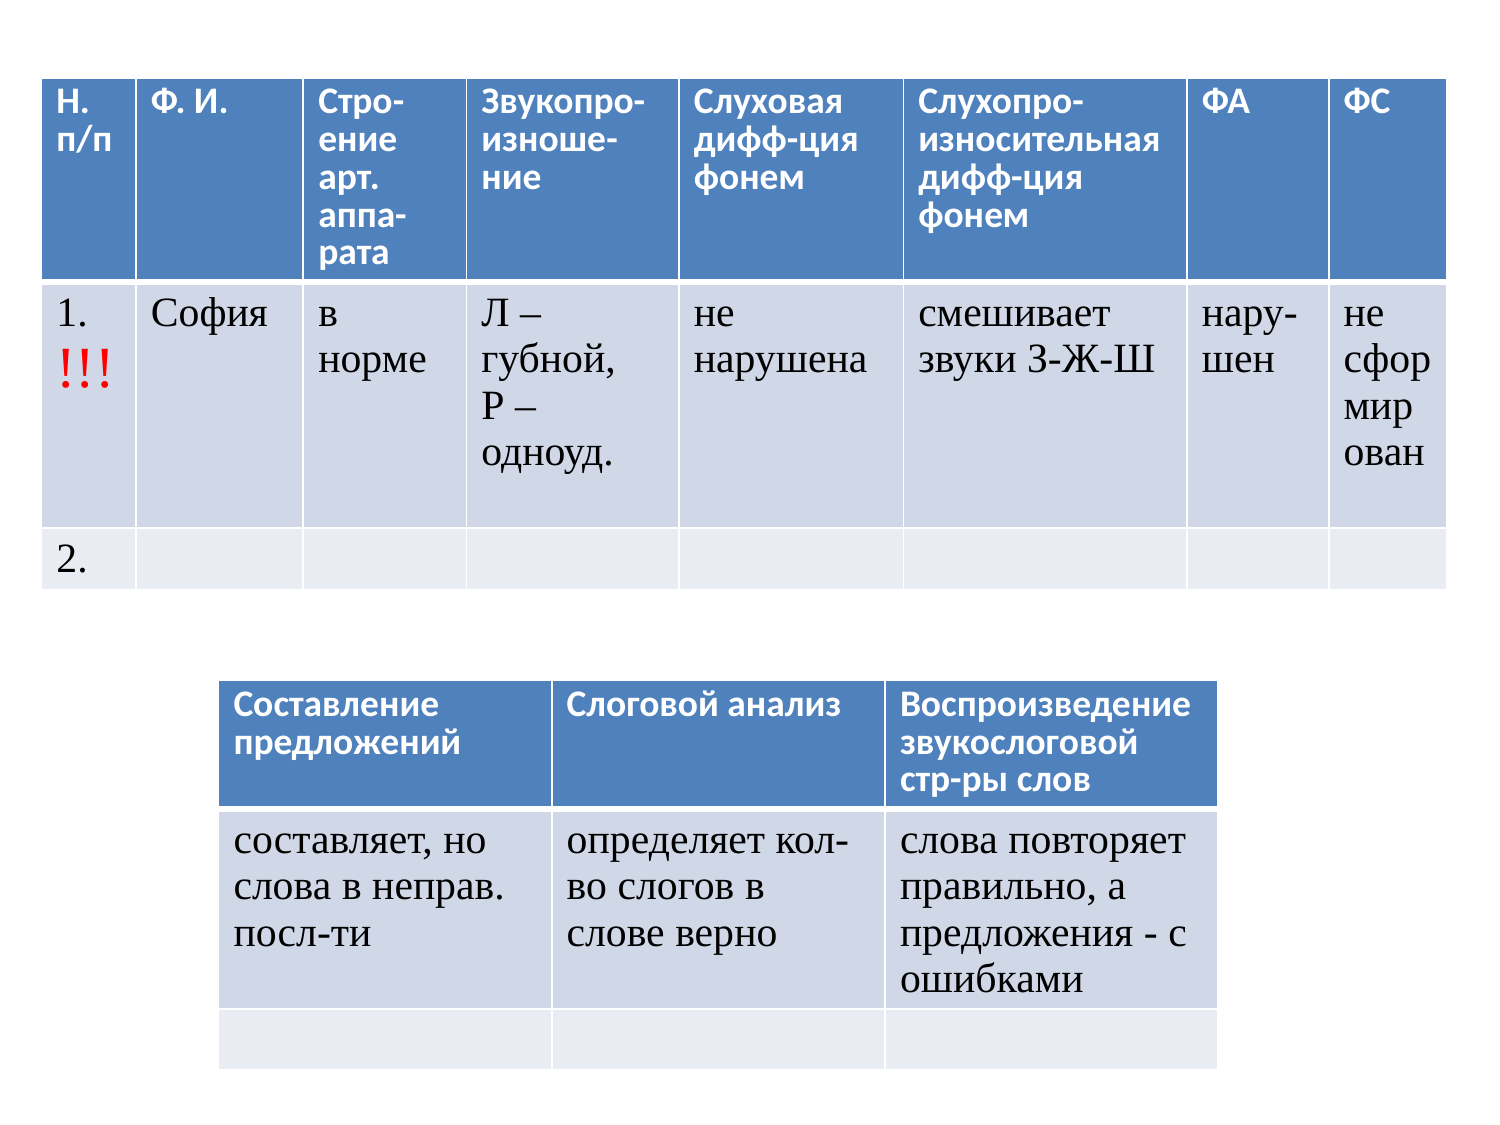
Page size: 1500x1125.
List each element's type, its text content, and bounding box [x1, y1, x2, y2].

table_cell составляет, но слова в неправ. посл-ти [219, 812, 551, 1008]
table_cell [219, 1010, 551, 1069]
table_cell слова повторяет правильно, а предложения - с ошибками [886, 812, 1217, 1008]
table_header Стро-ение арт. аппа-рата [304, 79, 466, 279]
table_cell смешивает звуки З-Ж-Ш [904, 285, 1186, 527]
table_cell [1188, 529, 1328, 589]
table_cell 2. [42, 529, 135, 589]
table_cell [467, 529, 678, 589]
table_header Воспроизведение звукослоговой стр-ры слов [886, 681, 1217, 806]
table_cell в норме [304, 285, 466, 527]
table_cell [304, 529, 466, 589]
table_header ФС [1330, 79, 1446, 279]
table_cell [680, 529, 903, 589]
table_cell нару-шен [1188, 285, 1328, 527]
table_header Слуховая дифф-ция фонем [680, 79, 903, 279]
table_header Слоговой анализ [553, 681, 884, 806]
table_cell София [137, 285, 302, 527]
table_header Звукопро-изноше-ние [467, 79, 678, 279]
table_header Н. п/п [42, 79, 135, 279]
table_cell 1. !!! [42, 285, 135, 527]
table_cell не сформирован [1330, 285, 1446, 527]
table_cell [137, 529, 302, 589]
table_header Ф. И. [137, 79, 302, 279]
table_header Слухопро- износительная дифф-ция фонем [904, 79, 1186, 279]
table_header ФА [1188, 79, 1328, 279]
table_cell [1330, 529, 1446, 589]
table_cell не нарушена [680, 285, 903, 527]
table_header Составление предложений [219, 681, 551, 806]
table_cell [553, 1010, 884, 1069]
table_cell определяет кол-во слогов в слове верно [553, 812, 884, 1008]
table_cell [886, 1010, 1217, 1069]
table_cell [904, 529, 1186, 589]
table_cell Л – губной, Р – одноуд. [467, 285, 678, 527]
